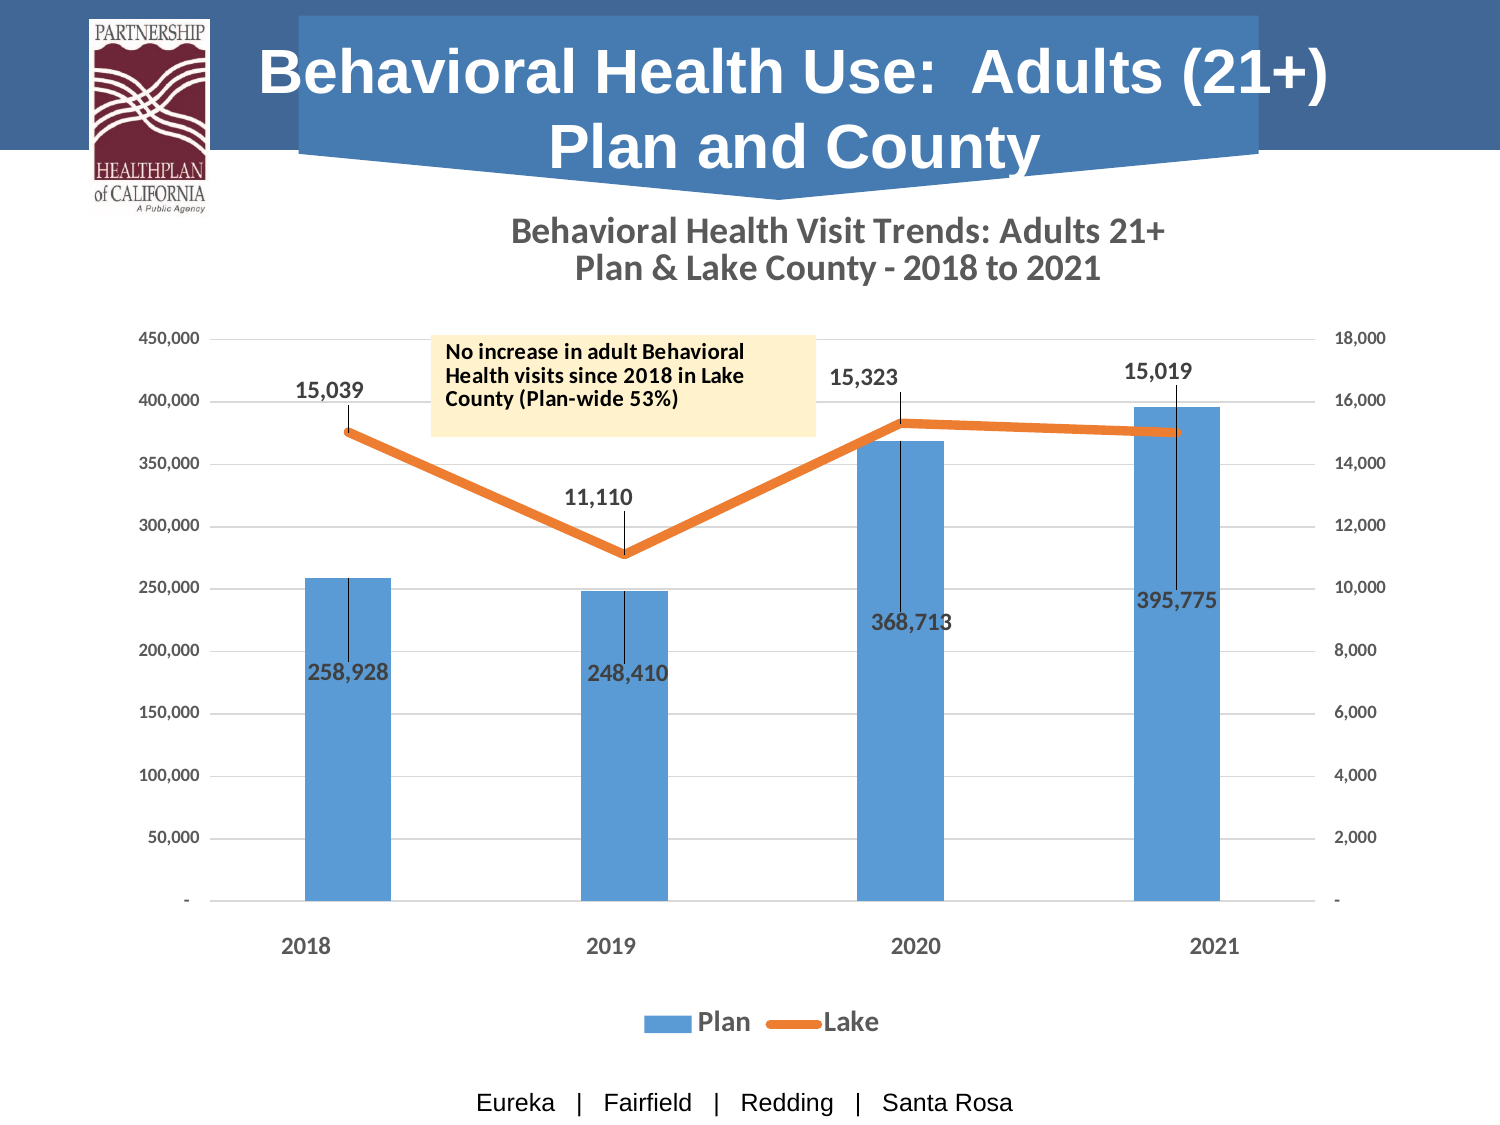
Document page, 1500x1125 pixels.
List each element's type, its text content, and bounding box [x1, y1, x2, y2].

picture [89, 19, 210, 218]
chart [107, 190, 1417, 1046]
text_box Behavioral Health Use: Adults (21+) Plan and County [243, 23, 1346, 189]
